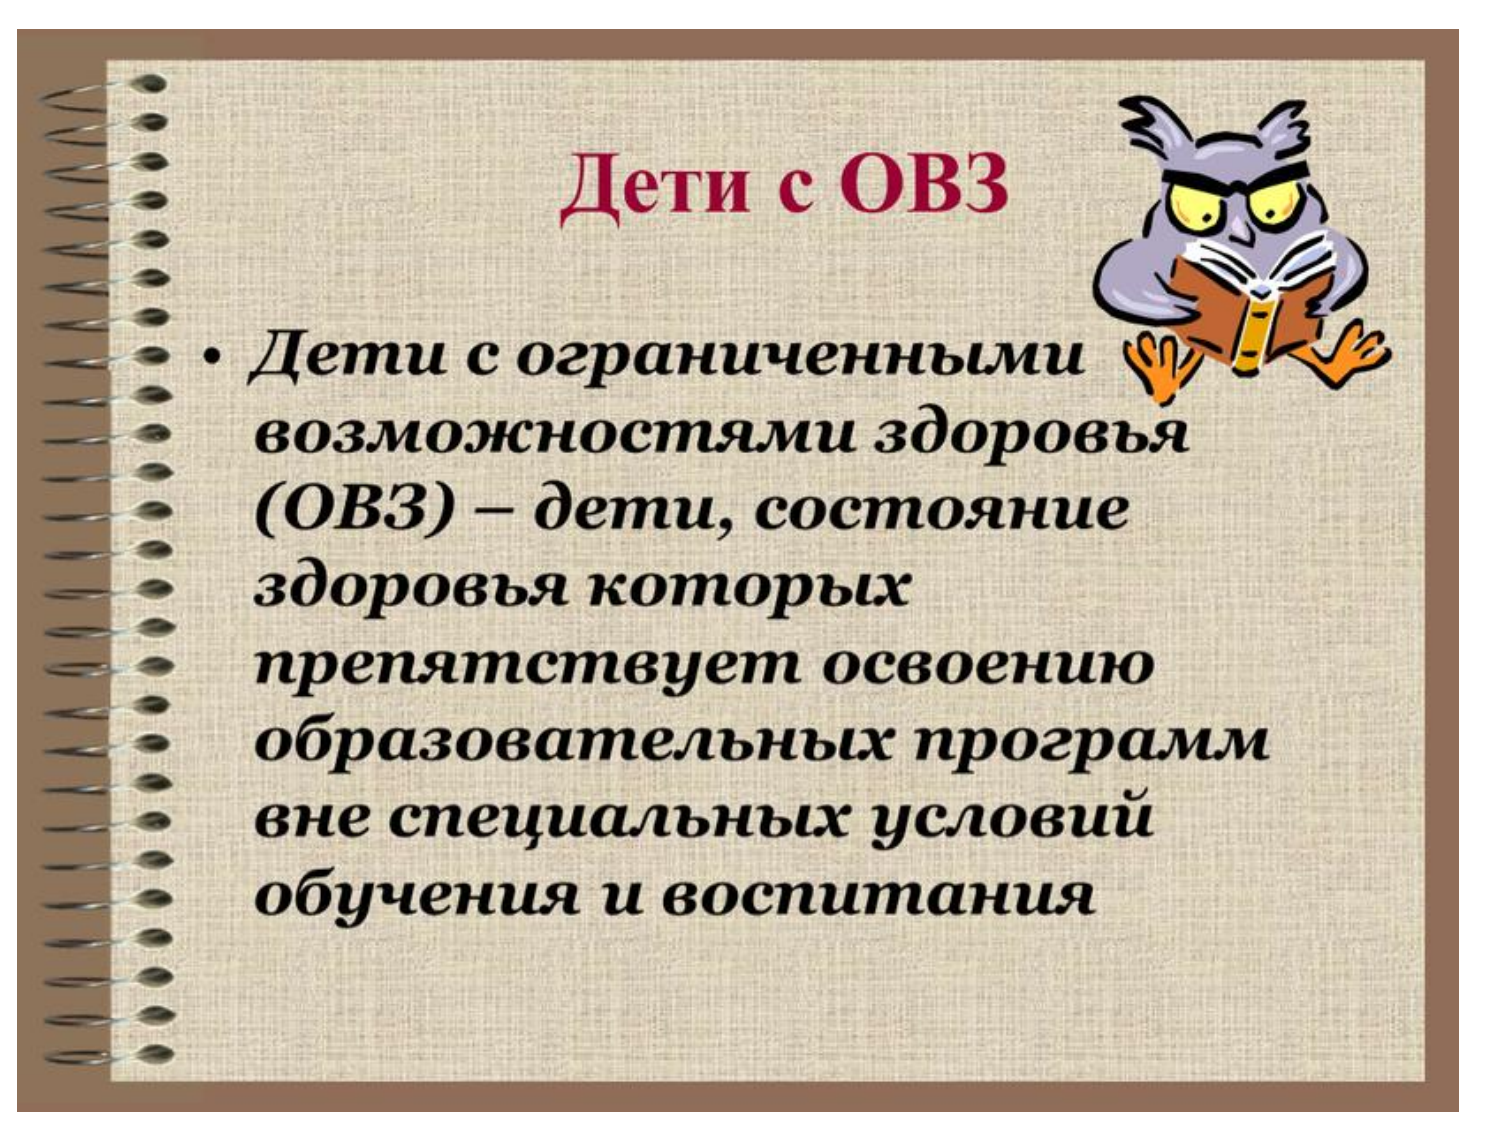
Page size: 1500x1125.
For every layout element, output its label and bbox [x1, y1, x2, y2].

list [17, 29, 1459, 1113]
